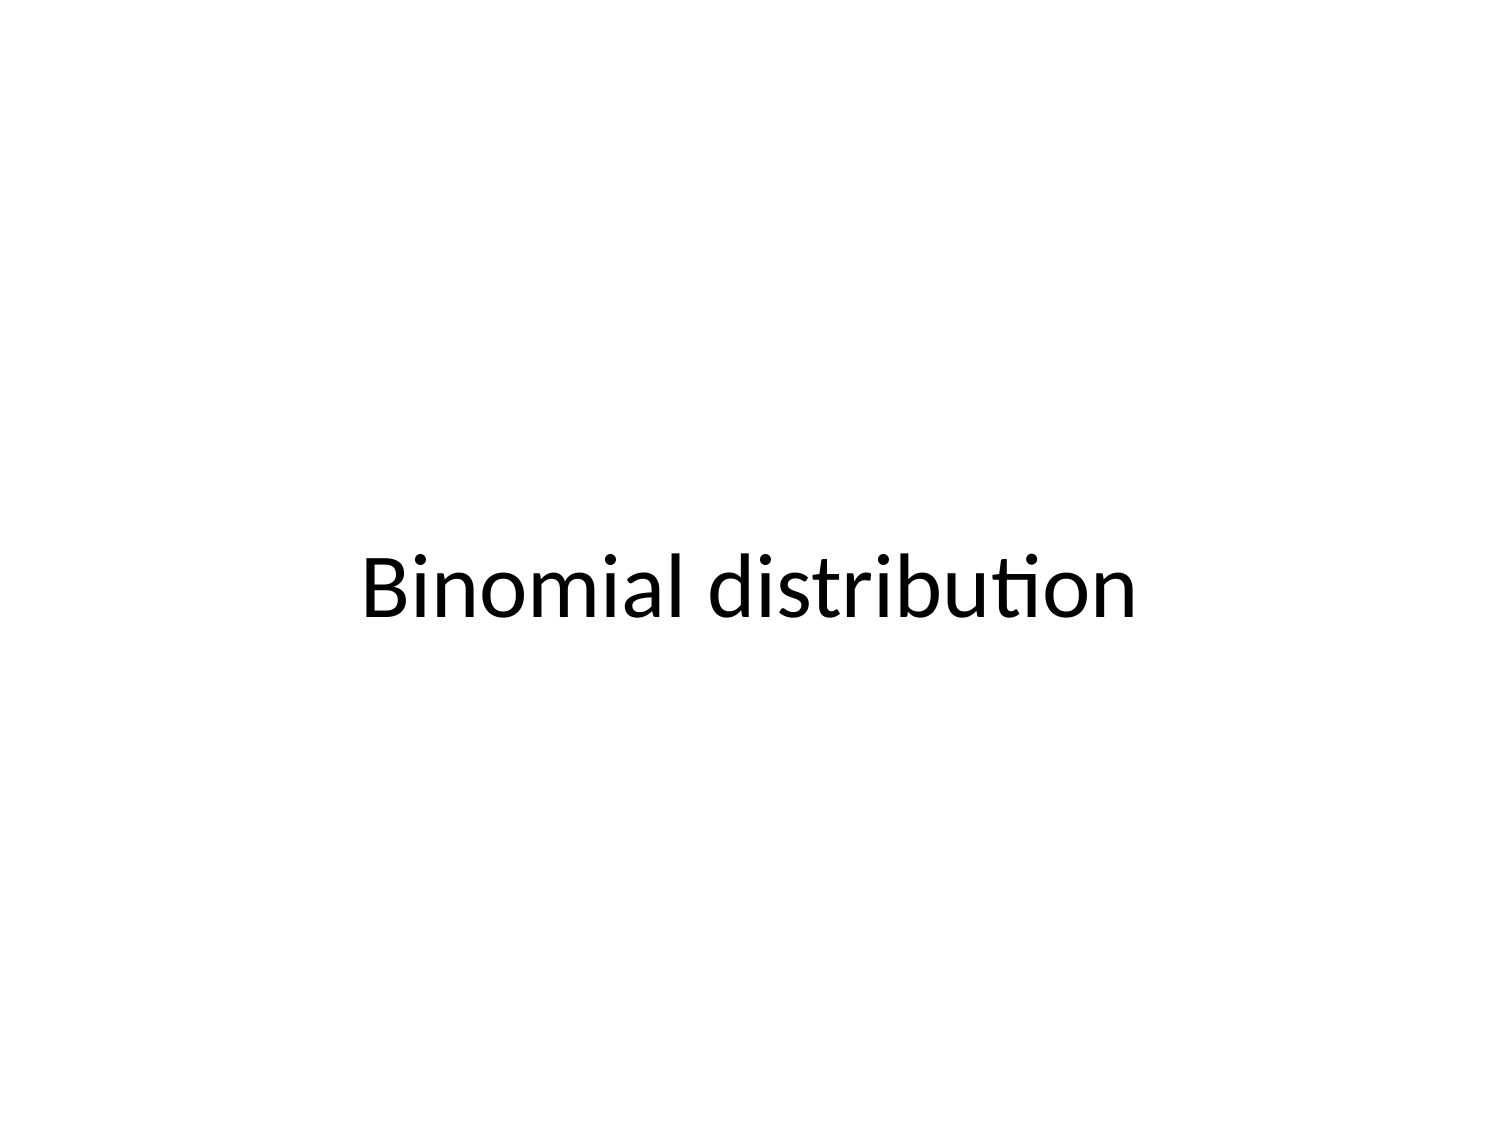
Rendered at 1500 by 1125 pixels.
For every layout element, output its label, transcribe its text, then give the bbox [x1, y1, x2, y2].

title Binomial distribution [75, 487, 1425, 675]
